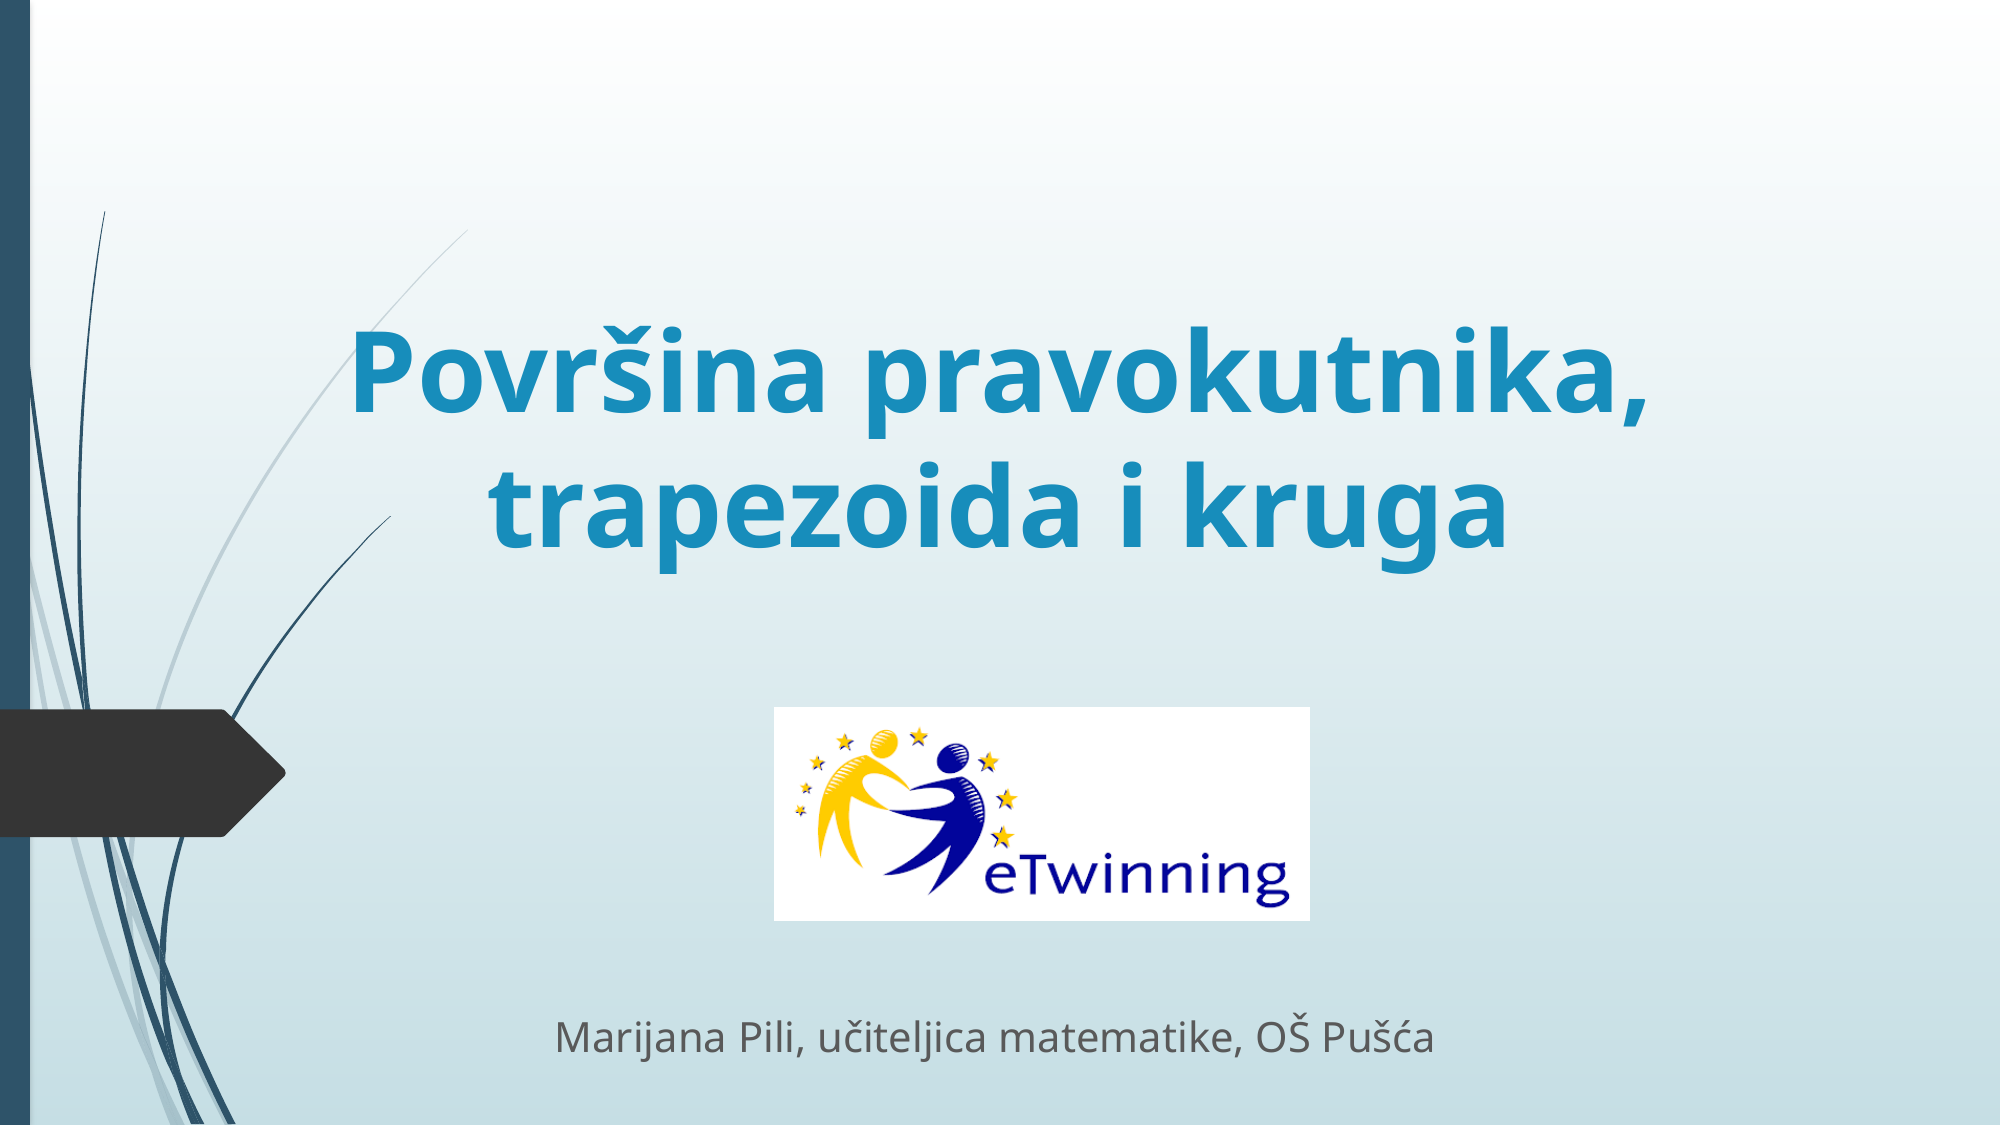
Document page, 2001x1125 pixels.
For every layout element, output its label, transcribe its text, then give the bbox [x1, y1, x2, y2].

title Površina pravokutnika, trapezoida i kruga [105, 185, 1895, 578]
subtitle Marijana Pili, učiteljica matematike, OŠ Pušća [539, 1003, 1545, 1097]
picture [774, 706, 1310, 921]
